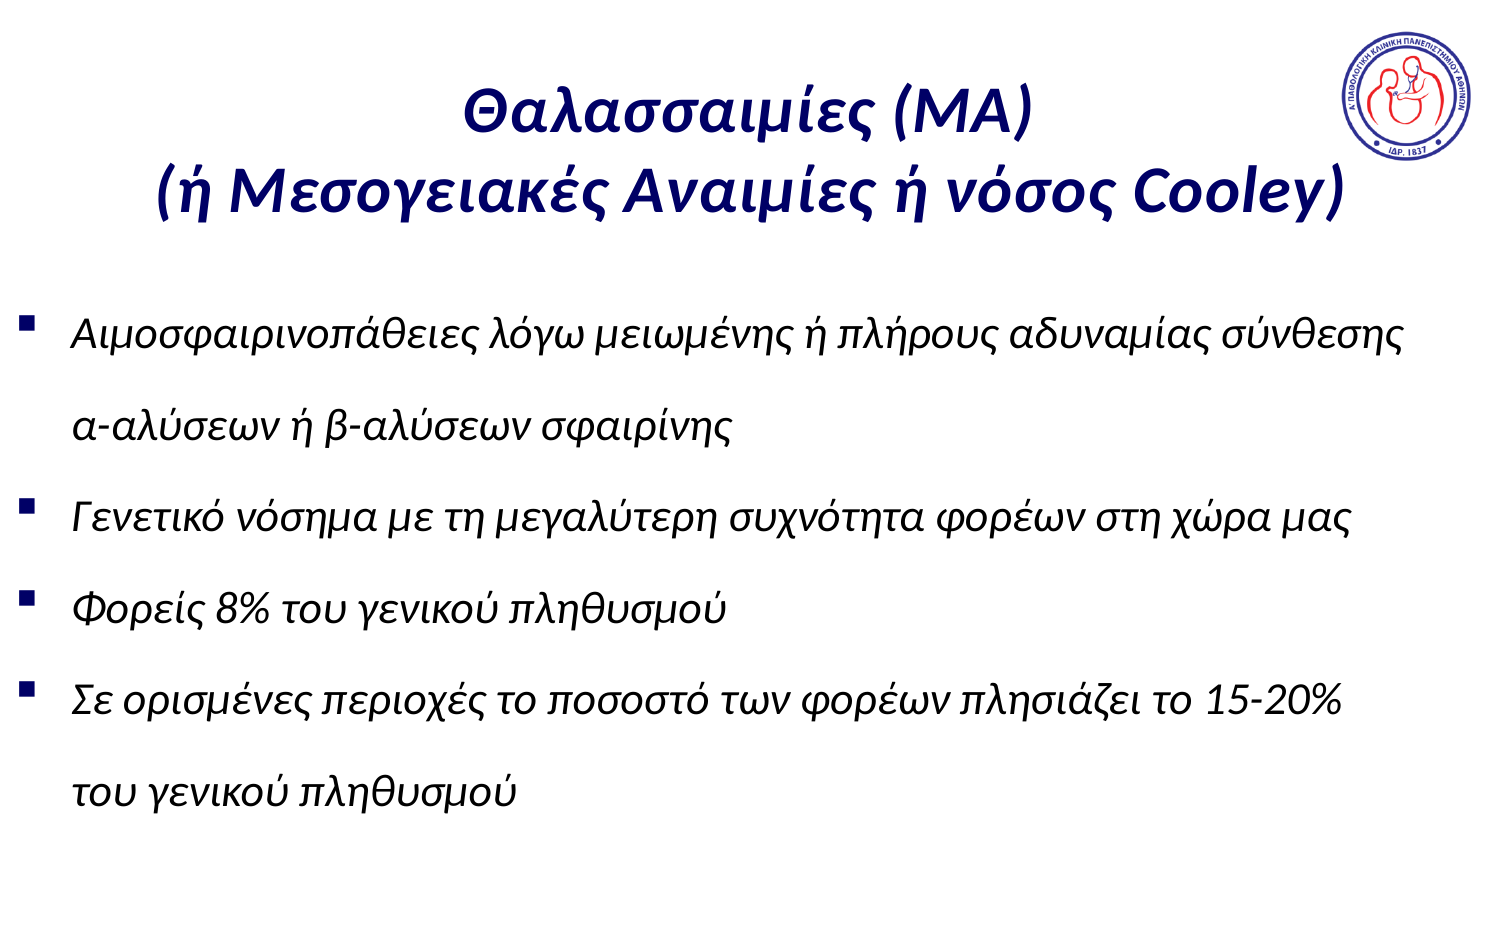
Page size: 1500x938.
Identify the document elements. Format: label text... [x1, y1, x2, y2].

title Θαλασσαιμίες (ΜΑ) (ή Μεσογειακές Αναιμίες ή νόσος Cooley) [0, 0, 1500, 267]
list Αιμοσφαιρινοπάθειες λόγω μειωμένης ή πλήρους αδυναμίας σύνθεσης α-αλύσεων ή β-αλύσεων σφαιρίνης Γενετικό νόσημα με τη μεγαλύτερη συχνότητα φορέων στη χώρα μας Φορείς 8% του γενικού πληθυσμού Σε ορισμένες περιοχές το ποσοστό των φορέων πλησιάζει το 15-20% του γενικού πληθυσμού [0, 267, 1500, 938]
